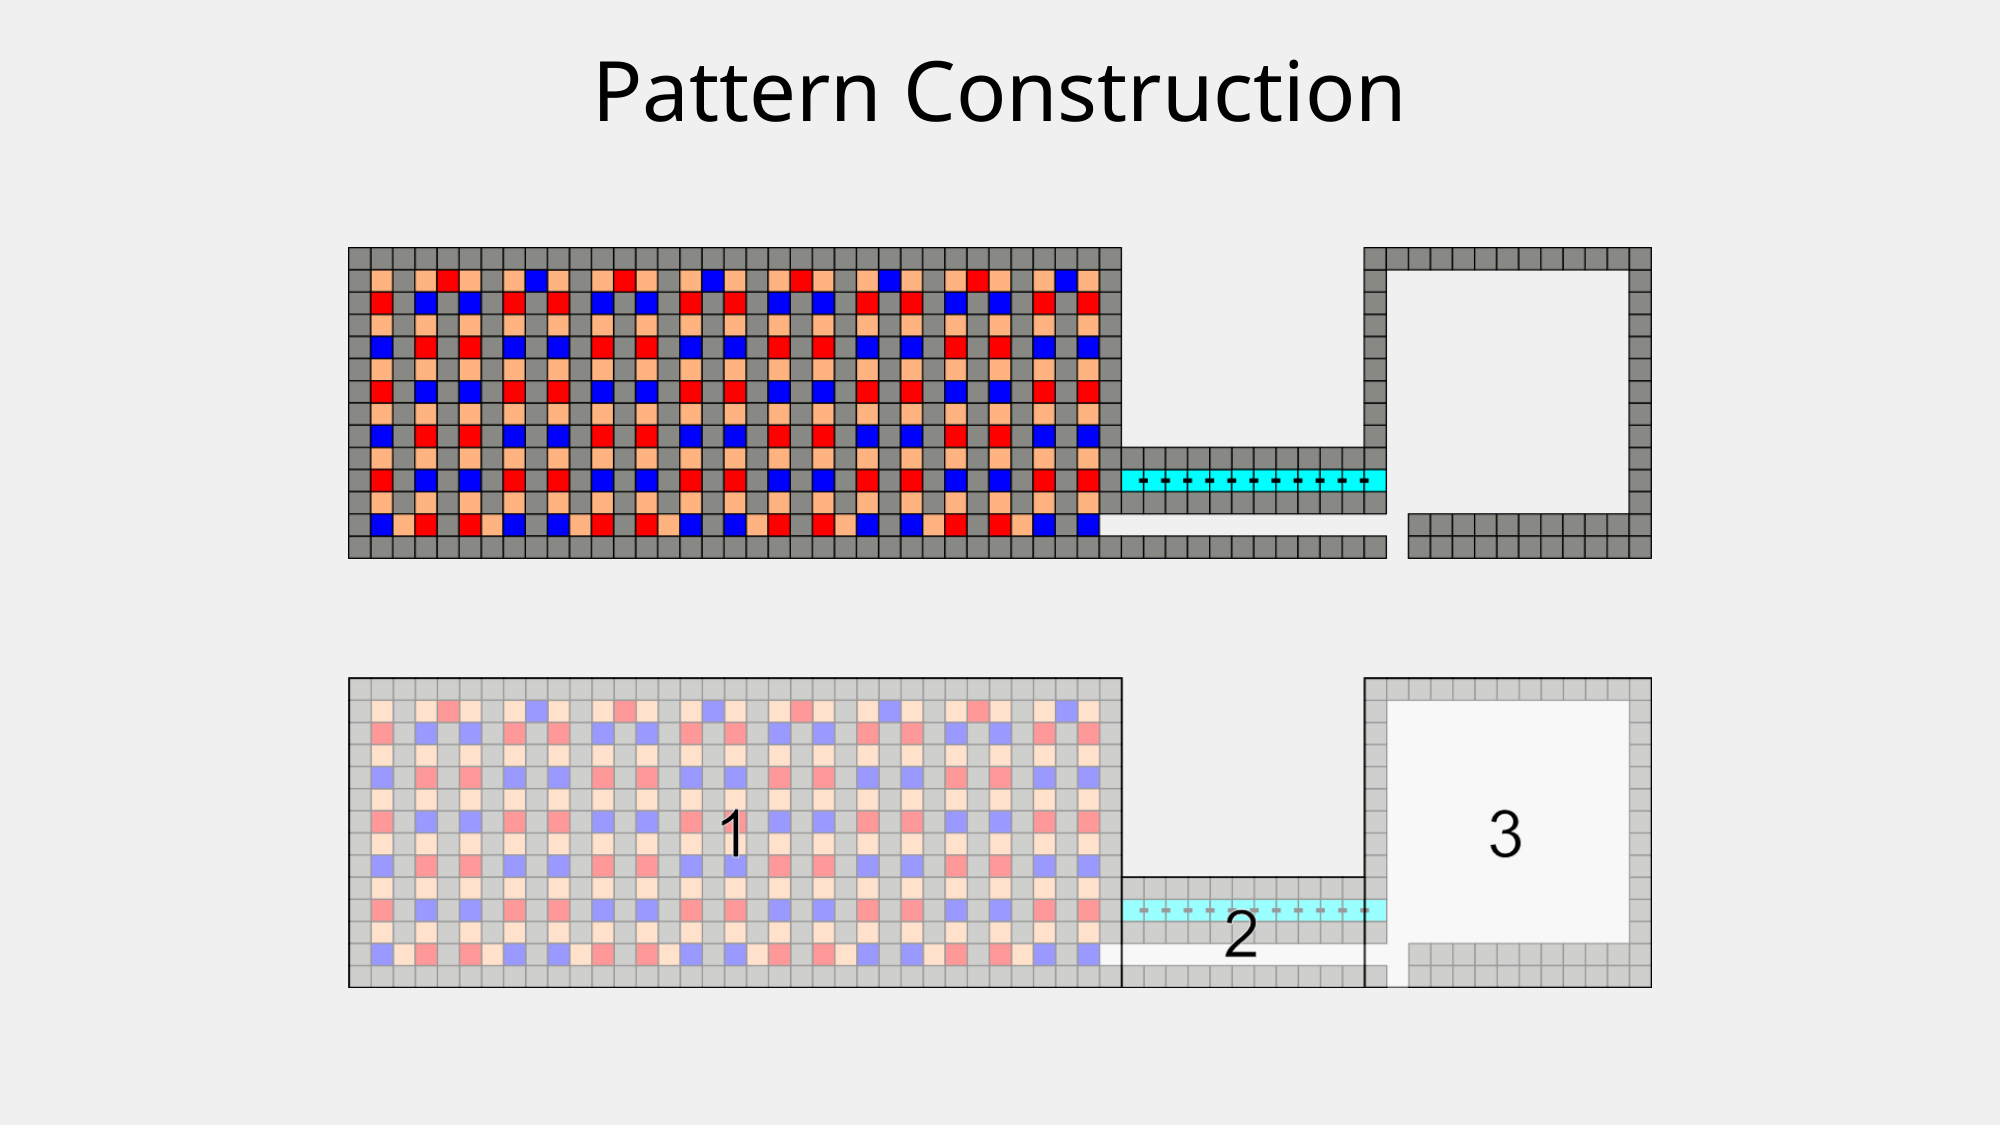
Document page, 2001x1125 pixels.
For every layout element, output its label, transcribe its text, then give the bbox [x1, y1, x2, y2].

picture [348, 247, 1652, 559]
text_box Pattern Construction [0, 31, 2000, 146]
picture [348, 677, 1652, 988]
